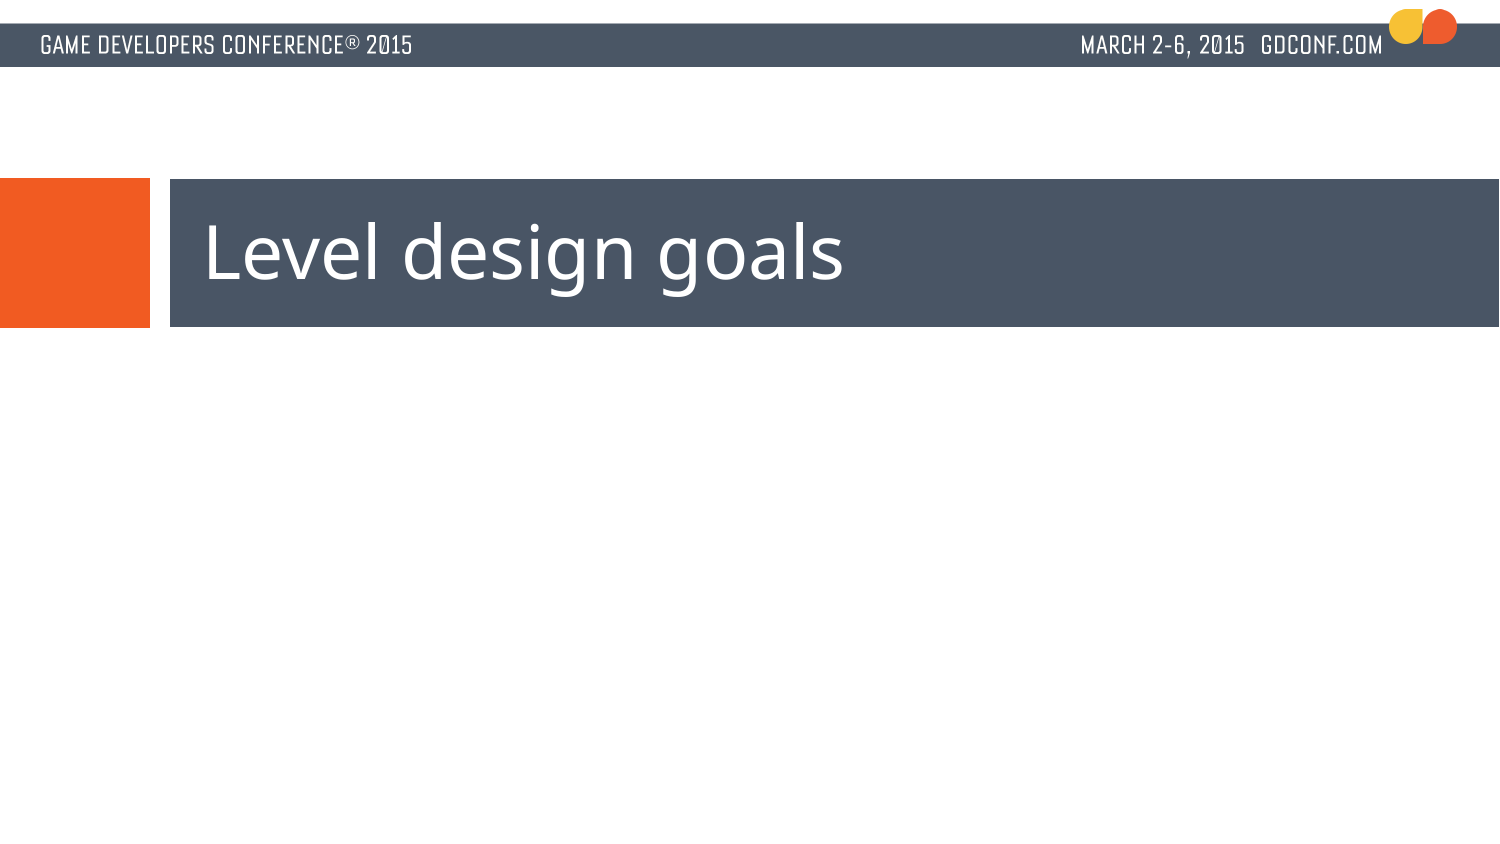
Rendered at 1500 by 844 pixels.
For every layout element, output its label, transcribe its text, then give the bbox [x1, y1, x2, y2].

title Level design goals [187, 196, 1425, 310]
picture [0, 9, 1500, 67]
